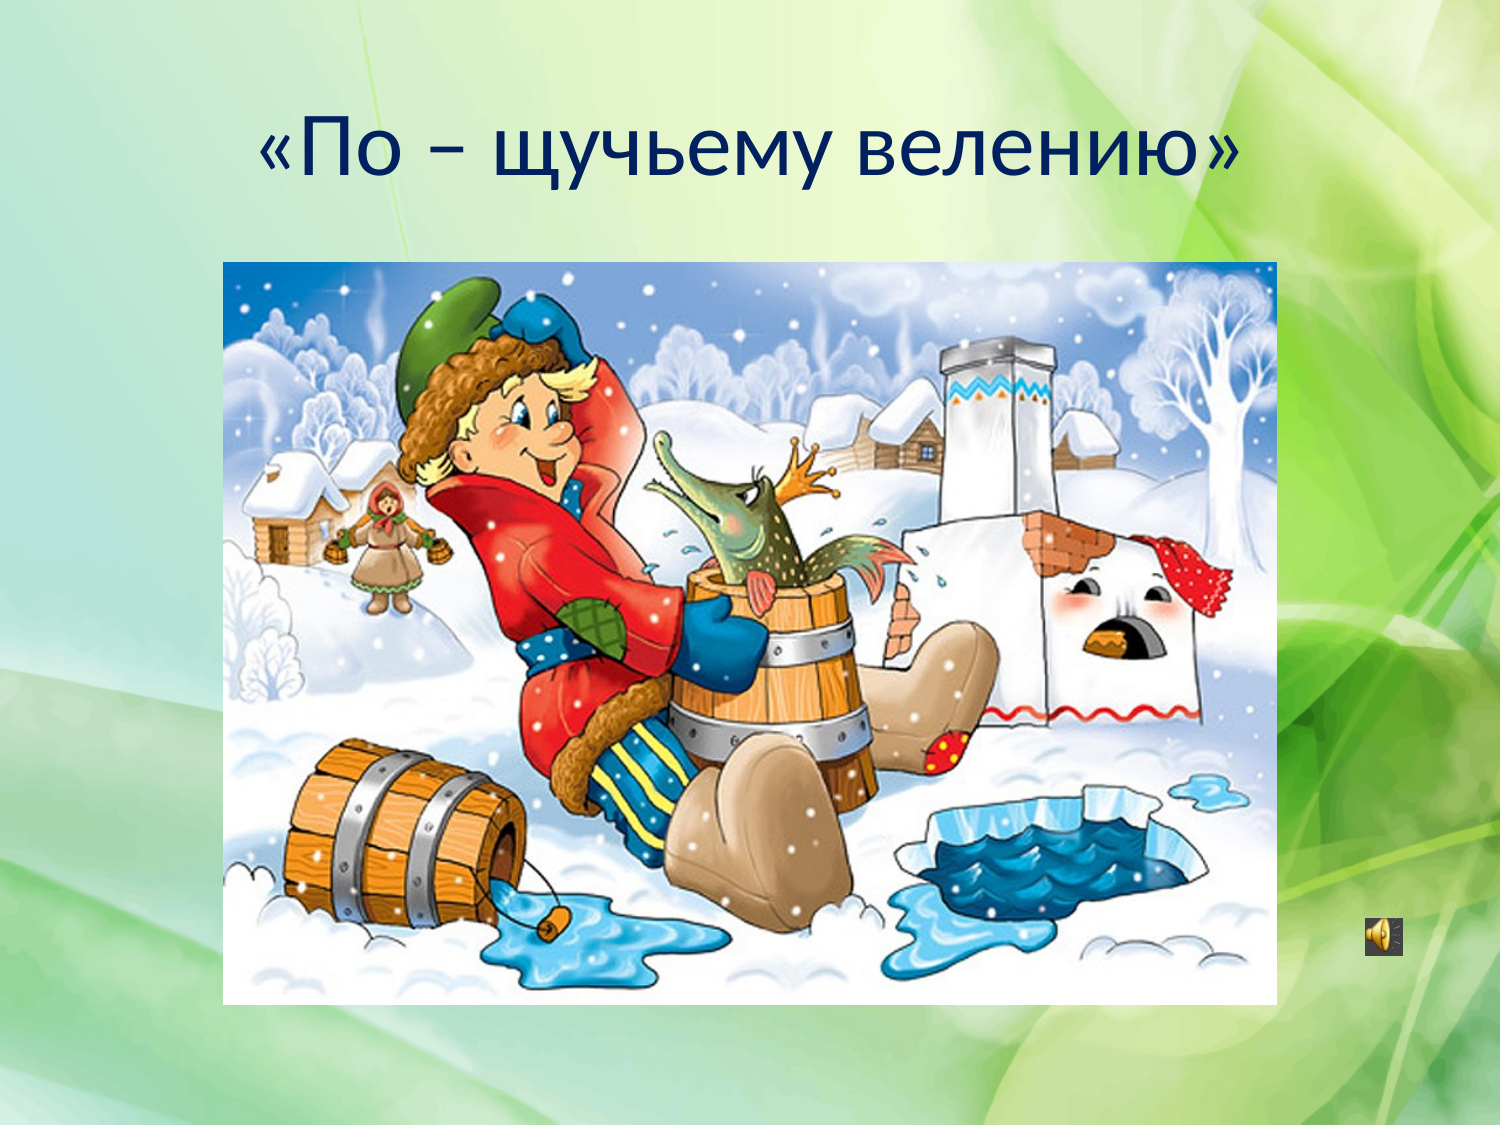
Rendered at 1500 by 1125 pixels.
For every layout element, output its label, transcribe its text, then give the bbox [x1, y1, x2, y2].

picture [0, 0, 1500, 1125]
title «По – щучьему велению» [75, 45, 1425, 233]
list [223, 262, 1277, 1006]
